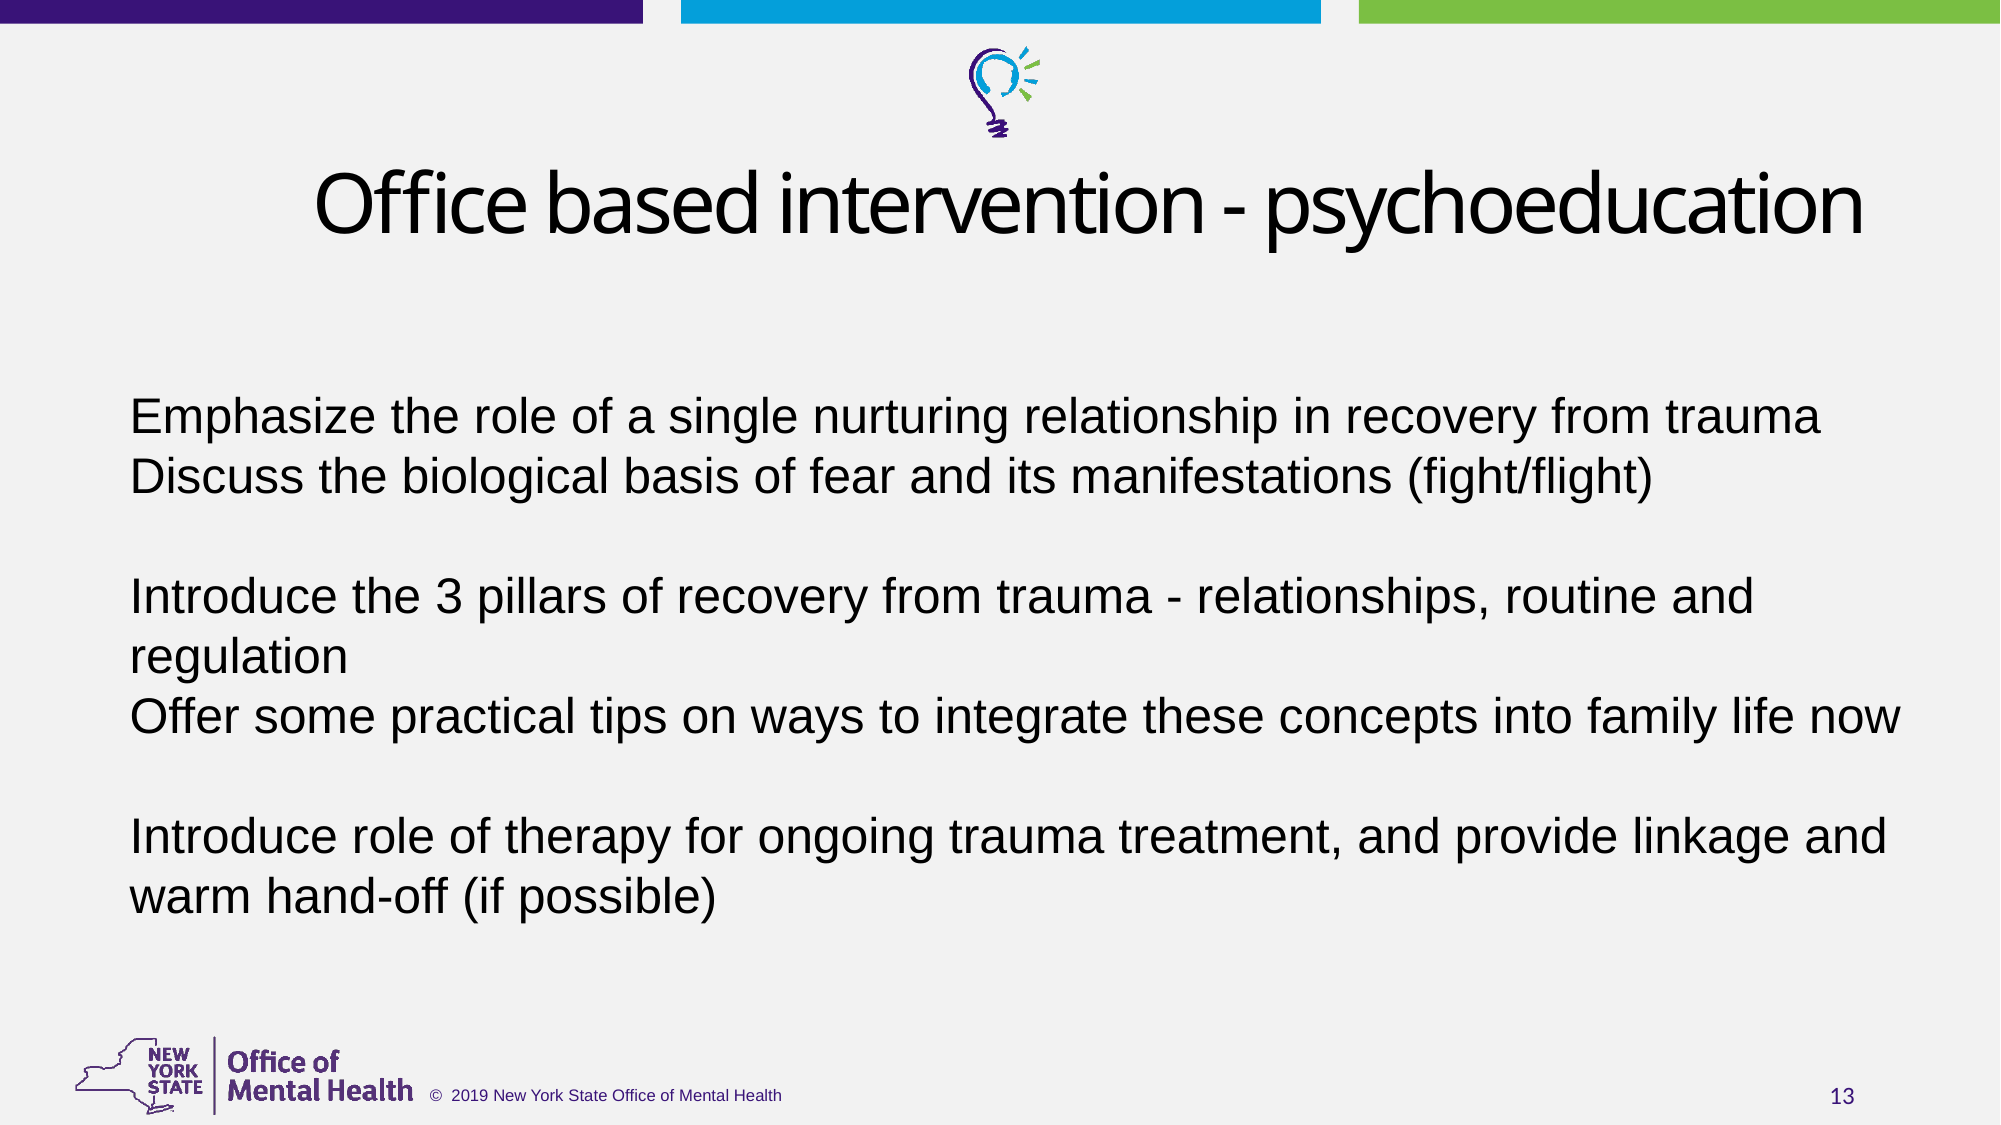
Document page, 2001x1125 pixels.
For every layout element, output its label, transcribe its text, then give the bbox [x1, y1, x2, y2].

picture [949, 26, 1051, 140]
picture [71, 1032, 417, 1119]
list Emphasize the role of a single nurturing relationship in recovery from trauma Discuss the biological basis of fear and its manifestations (fight/flight) Introduce the 3 pillars of recovery from trauma - relationships, routine and regulation Offer some practical tips on ways to integrate these concepts into family life now Introduce role of therapy for ongoing trauma treatment, and provide linkage and warm hand-off (if possible) [121, 375, 1925, 1055]
slide_number 13 [1819, 1074, 1863, 1116]
title Office based intervention - psychoeducation [189, 140, 1993, 260]
